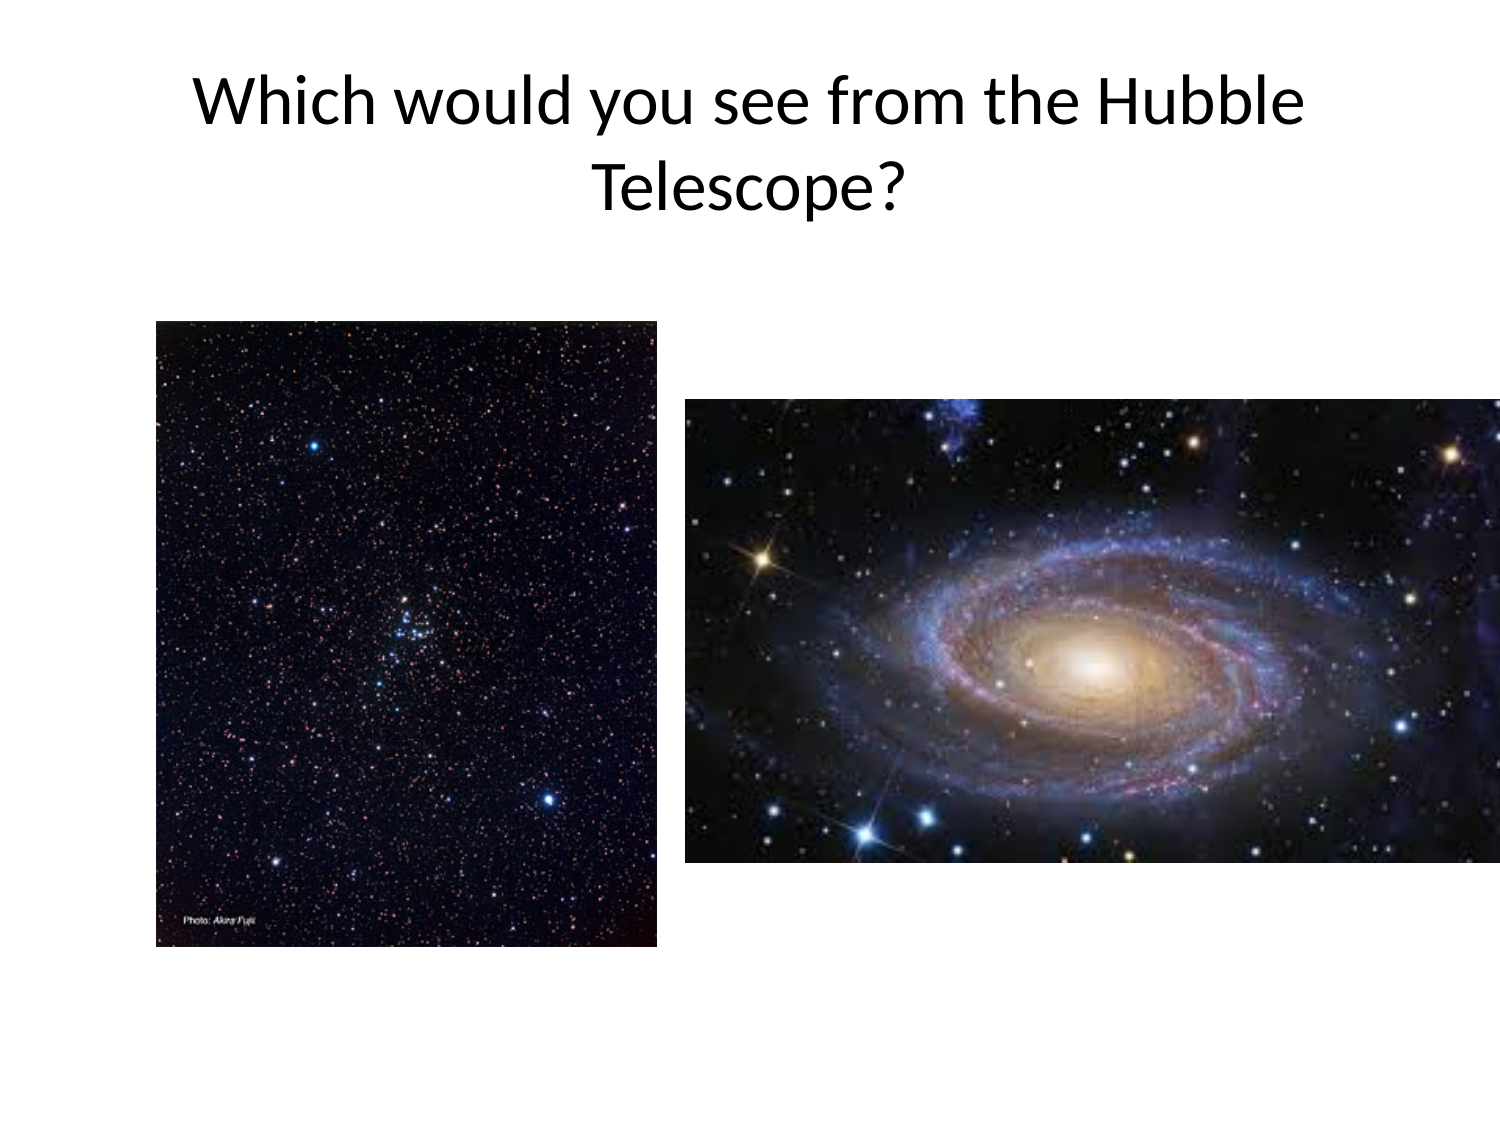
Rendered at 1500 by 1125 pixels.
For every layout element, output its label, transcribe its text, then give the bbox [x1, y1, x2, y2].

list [684, 399, 1500, 863]
title Which would you see from the Hubble Telescope? [75, 45, 1425, 233]
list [155, 320, 657, 947]
